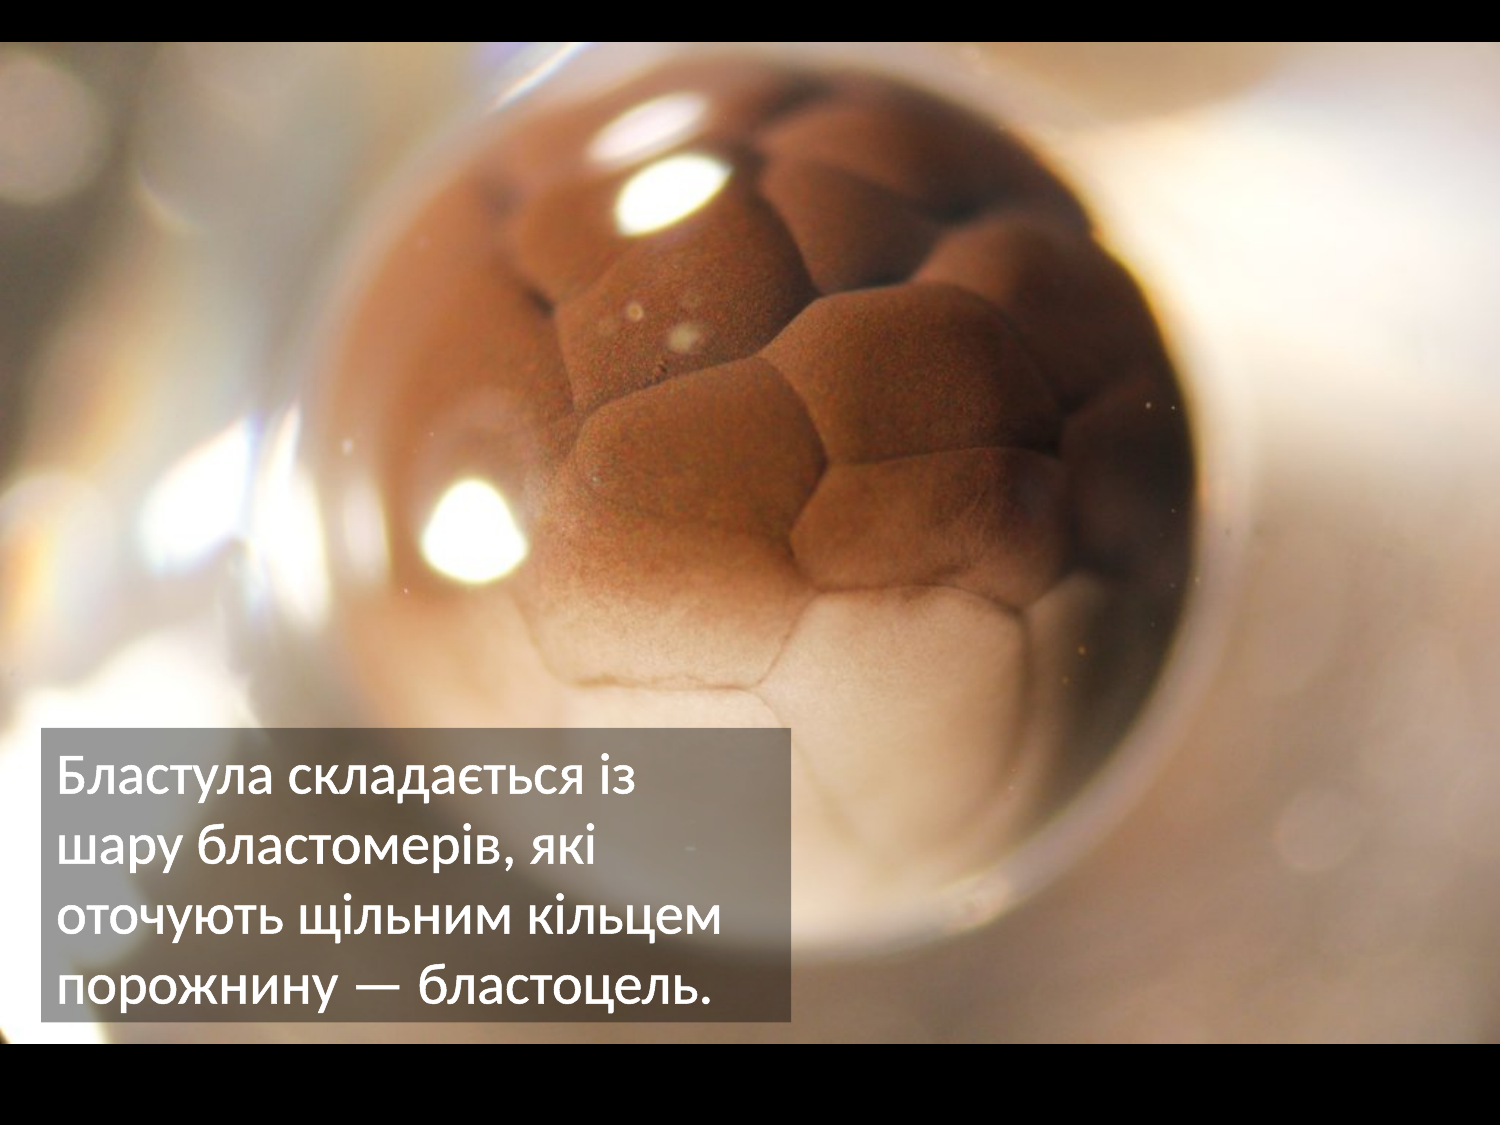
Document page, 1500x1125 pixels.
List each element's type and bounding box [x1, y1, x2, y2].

picture [0, 42, 1500, 1044]
